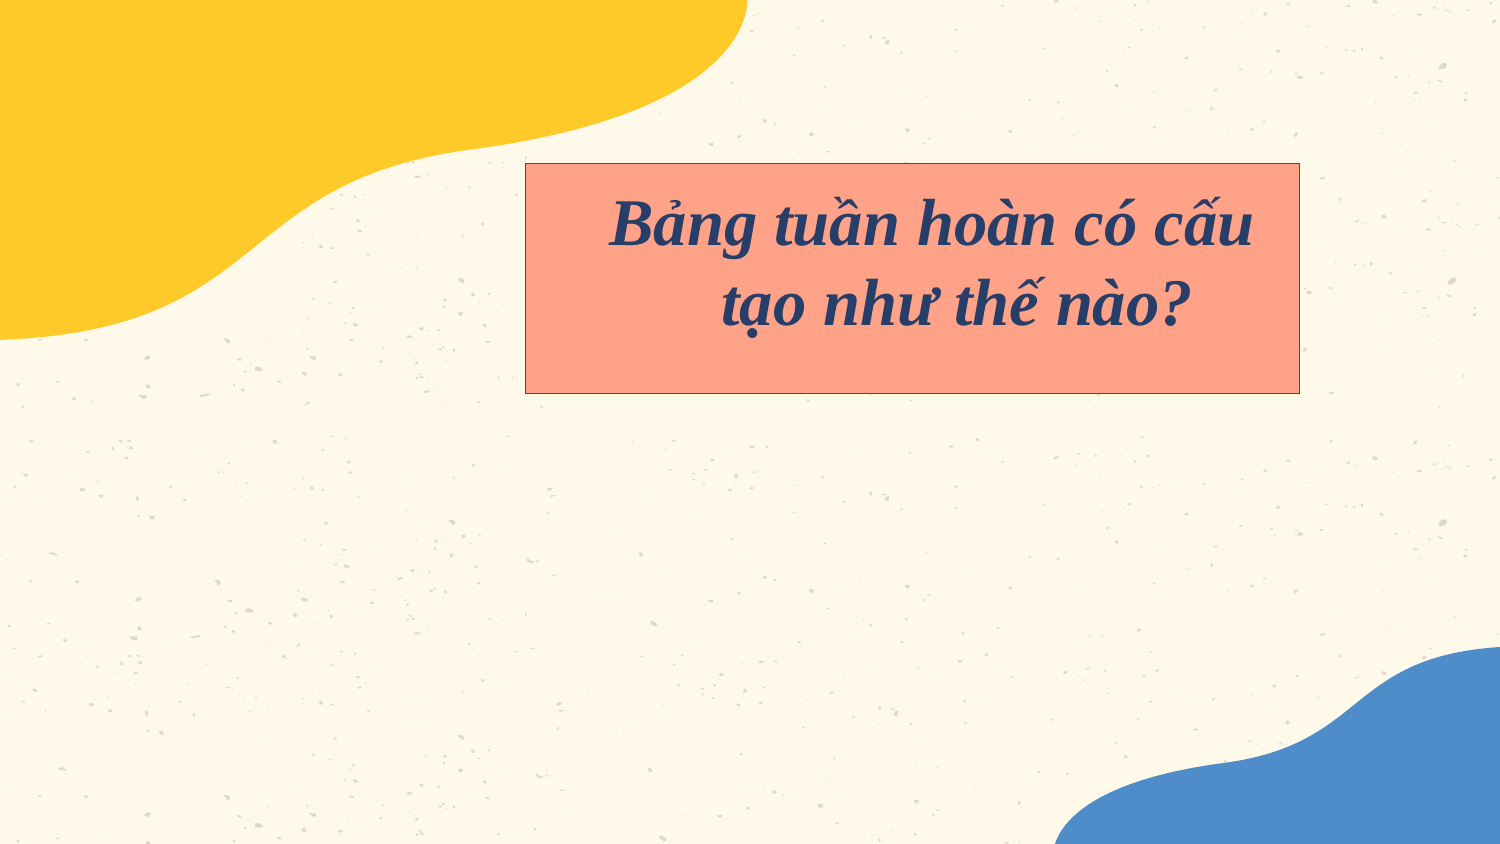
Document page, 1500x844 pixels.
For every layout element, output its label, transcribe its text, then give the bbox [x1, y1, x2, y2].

list Bảng tuần hoàn có cấu tạo như thế nào? [525, 163, 1300, 394]
